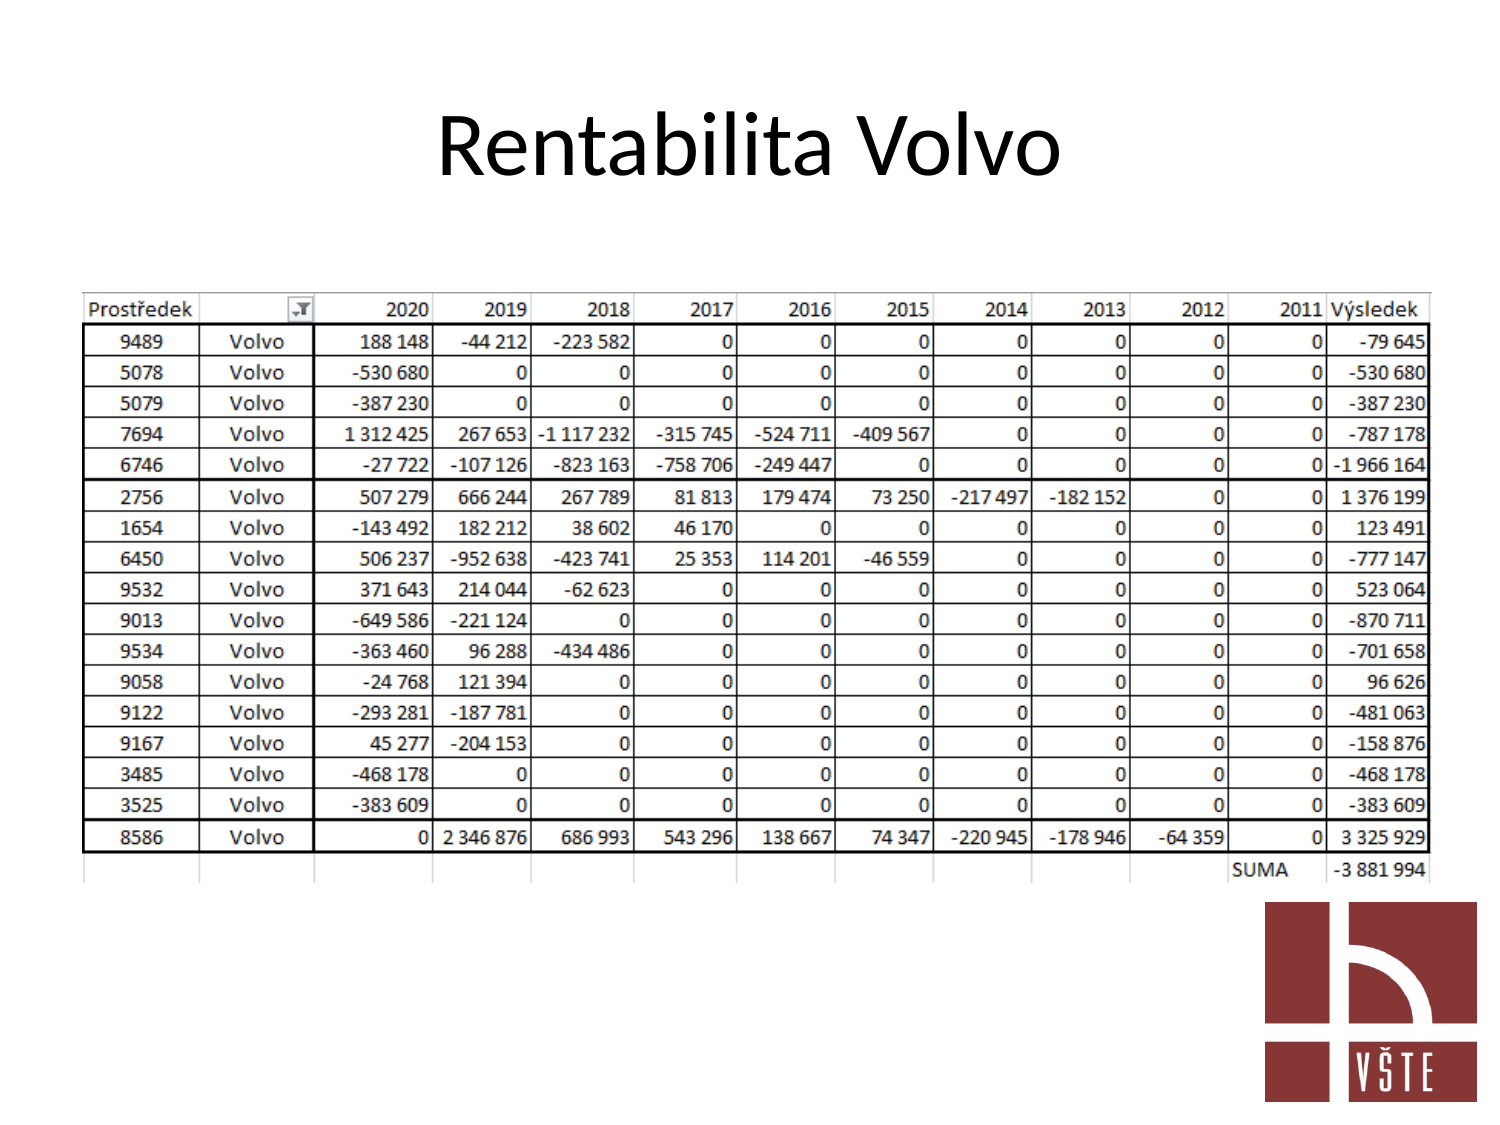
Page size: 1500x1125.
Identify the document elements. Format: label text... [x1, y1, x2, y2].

title Rentabilita Volvo [75, 45, 1425, 233]
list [81, 292, 1433, 883]
picture [1265, 902, 1477, 1102]
